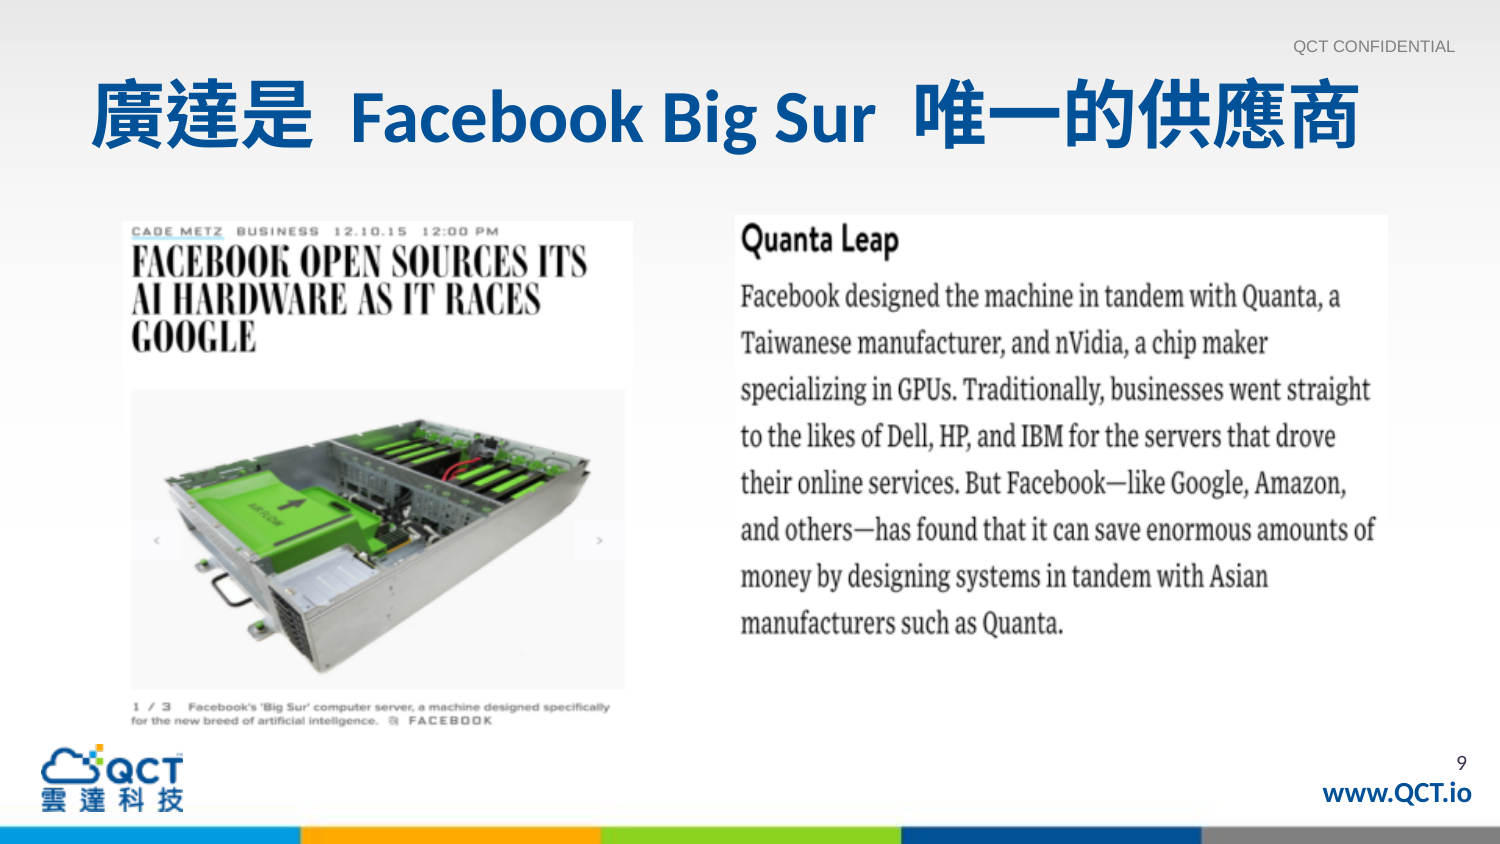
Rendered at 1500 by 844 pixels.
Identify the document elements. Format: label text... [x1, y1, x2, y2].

picture [0, 0, 1500, 844]
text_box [123, 215, 1389, 731]
slide_number 9 [1269, 740, 1483, 773]
title 廣達是 Facebook Big Sur 唯一的供應商 [75, 42, 1425, 183]
